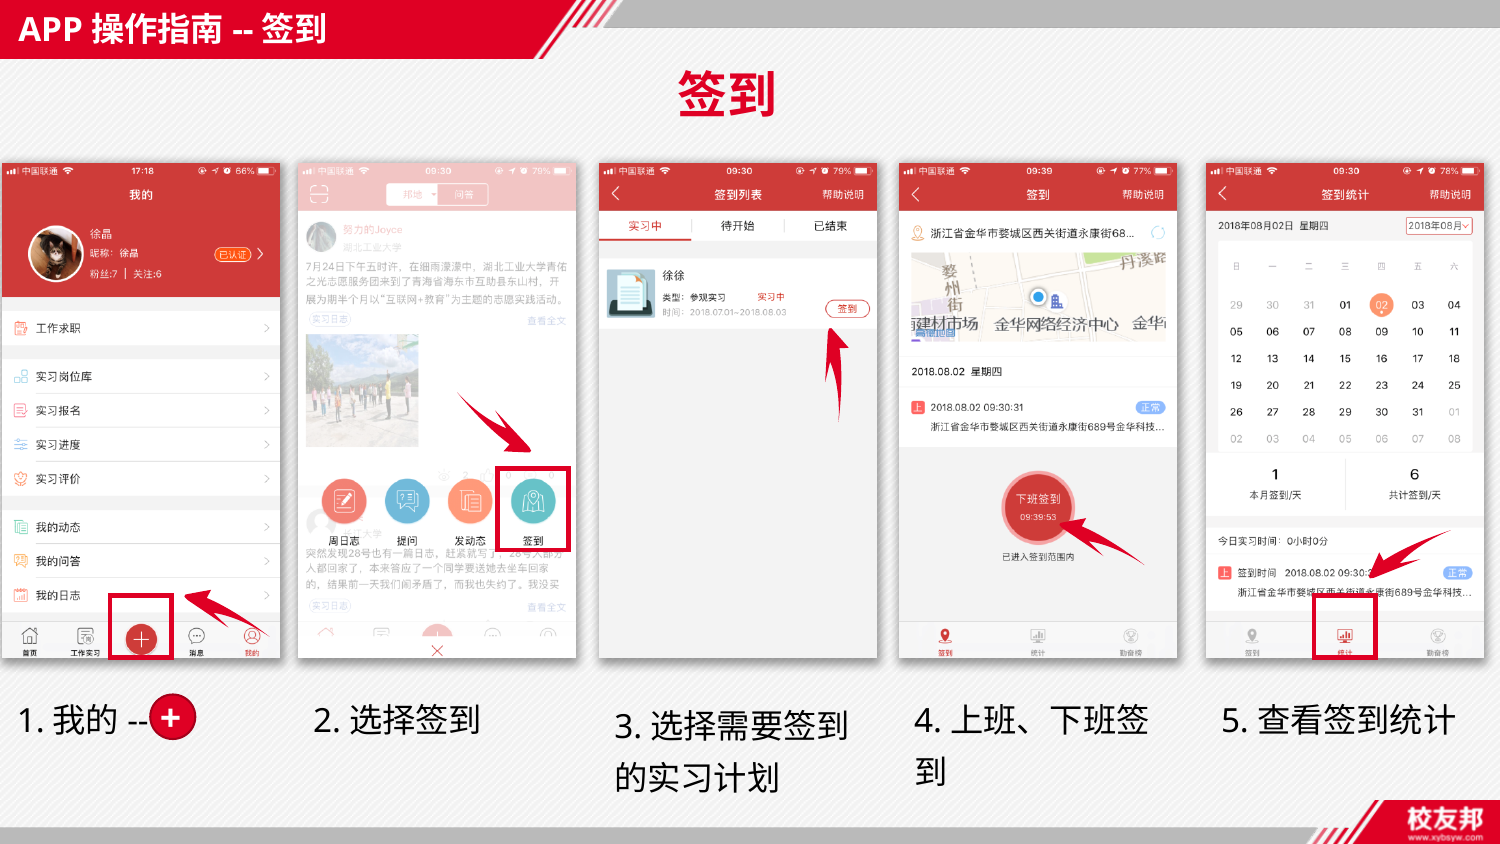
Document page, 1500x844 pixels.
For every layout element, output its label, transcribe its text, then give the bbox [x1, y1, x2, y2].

text_box 4.上班、下班签到 [899, 679, 1197, 799]
text_box 5.查看签到统计 [1206, 679, 1500, 746]
text_box 1.我的-- [2, 679, 196, 746]
text_box APP操作指南--签到 [2, 1, 569, 56]
picture [0, 0, 1500, 844]
text_box 2.选择签到 [298, 679, 576, 746]
text_box + [136, 686, 209, 747]
text_box 3.选择需要签到的实习计划 [599, 686, 877, 805]
text_box 签到 [2, 56, 1454, 183]
